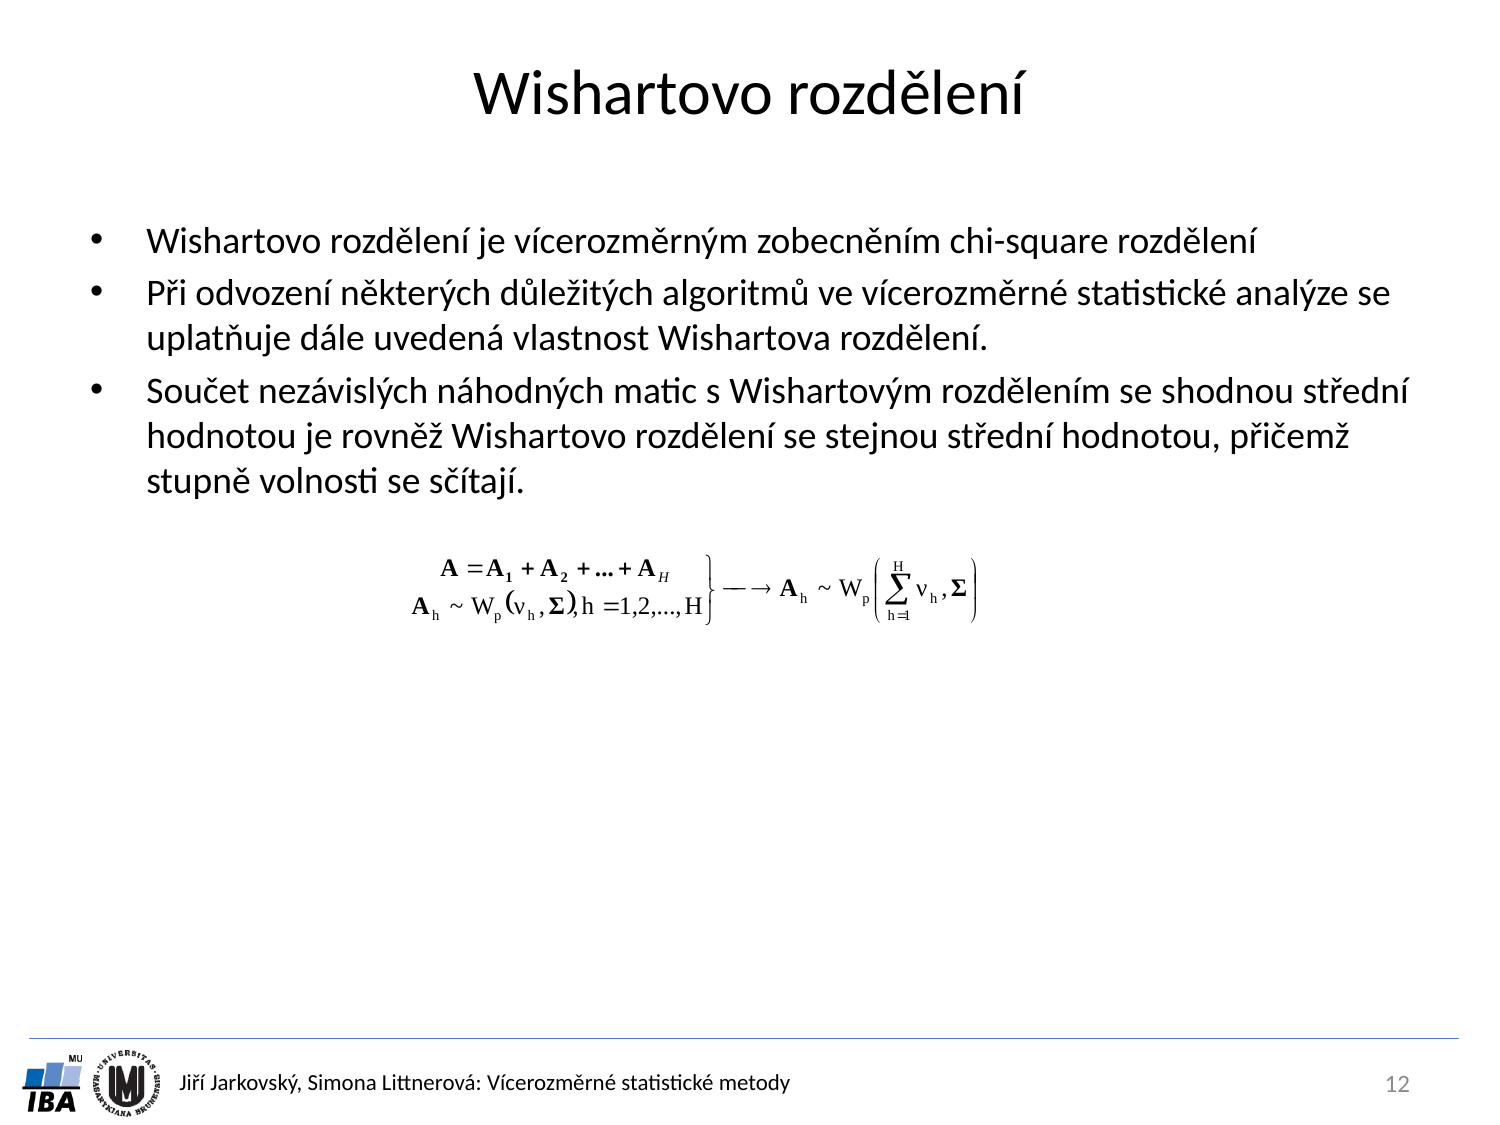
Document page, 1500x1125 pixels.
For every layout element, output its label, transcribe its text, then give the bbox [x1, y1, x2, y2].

slide_number 12 [1074, 1052, 1425, 1113]
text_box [407, 550, 983, 631]
picture [22, 1055, 82, 1112]
picture [93, 1050, 160, 1117]
title Wishartovo rozdělení [75, 42, 1425, 135]
list Wishartovo rozdělení je vícerozměrným zobecněním chi-square rozdělení Při odvození některých důležitých algoritmů ve vícerozměrné statistické analýze se uplatňuje dále uvedená vlastnost Wishartova rozdělení. Součet nezávislých náhodných matic s Wishartovým rozdělením se shodnou střední hodnotou je rovněž Wishartovo rozdělení se stejnou střední hodnotou, přičemž stupně volnosti se sčítají. [75, 208, 1425, 1005]
